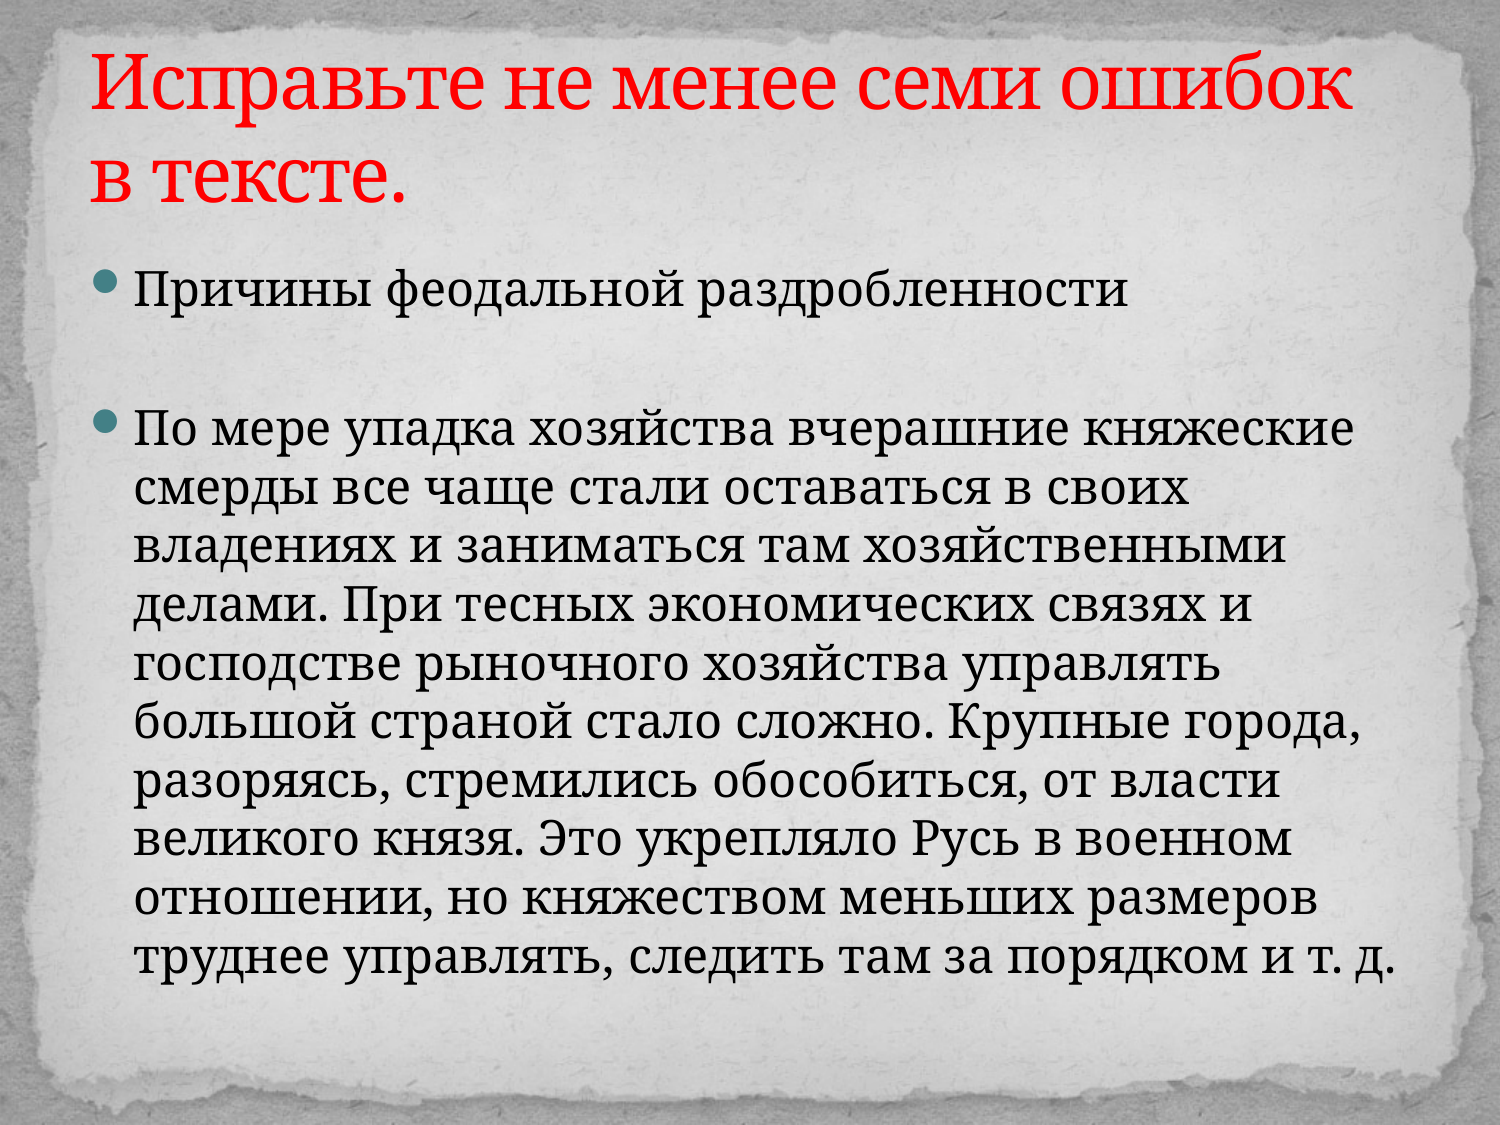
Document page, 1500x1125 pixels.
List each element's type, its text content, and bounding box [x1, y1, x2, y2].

list Причины феодальной раздробленности По мере упадка хозяйства вчерашние княжеские смерды все чаще стали оставаться в своих владениях и заниматься там хозяйственными делами. При тесных экономических связях и господстве рыночного хозяйства управлять большой страной стало сложно. Крупные города, разоряясь, стремились обособиться, от власти великого князя. Это укрепляло Русь в военном отношении, но княжеством меньших размеров труднее управлять, следить там за порядком и т. д. [75, 249, 1425, 1000]
title Исправьте не менее семи ошибок в тексте. [74, 24, 1425, 225]
